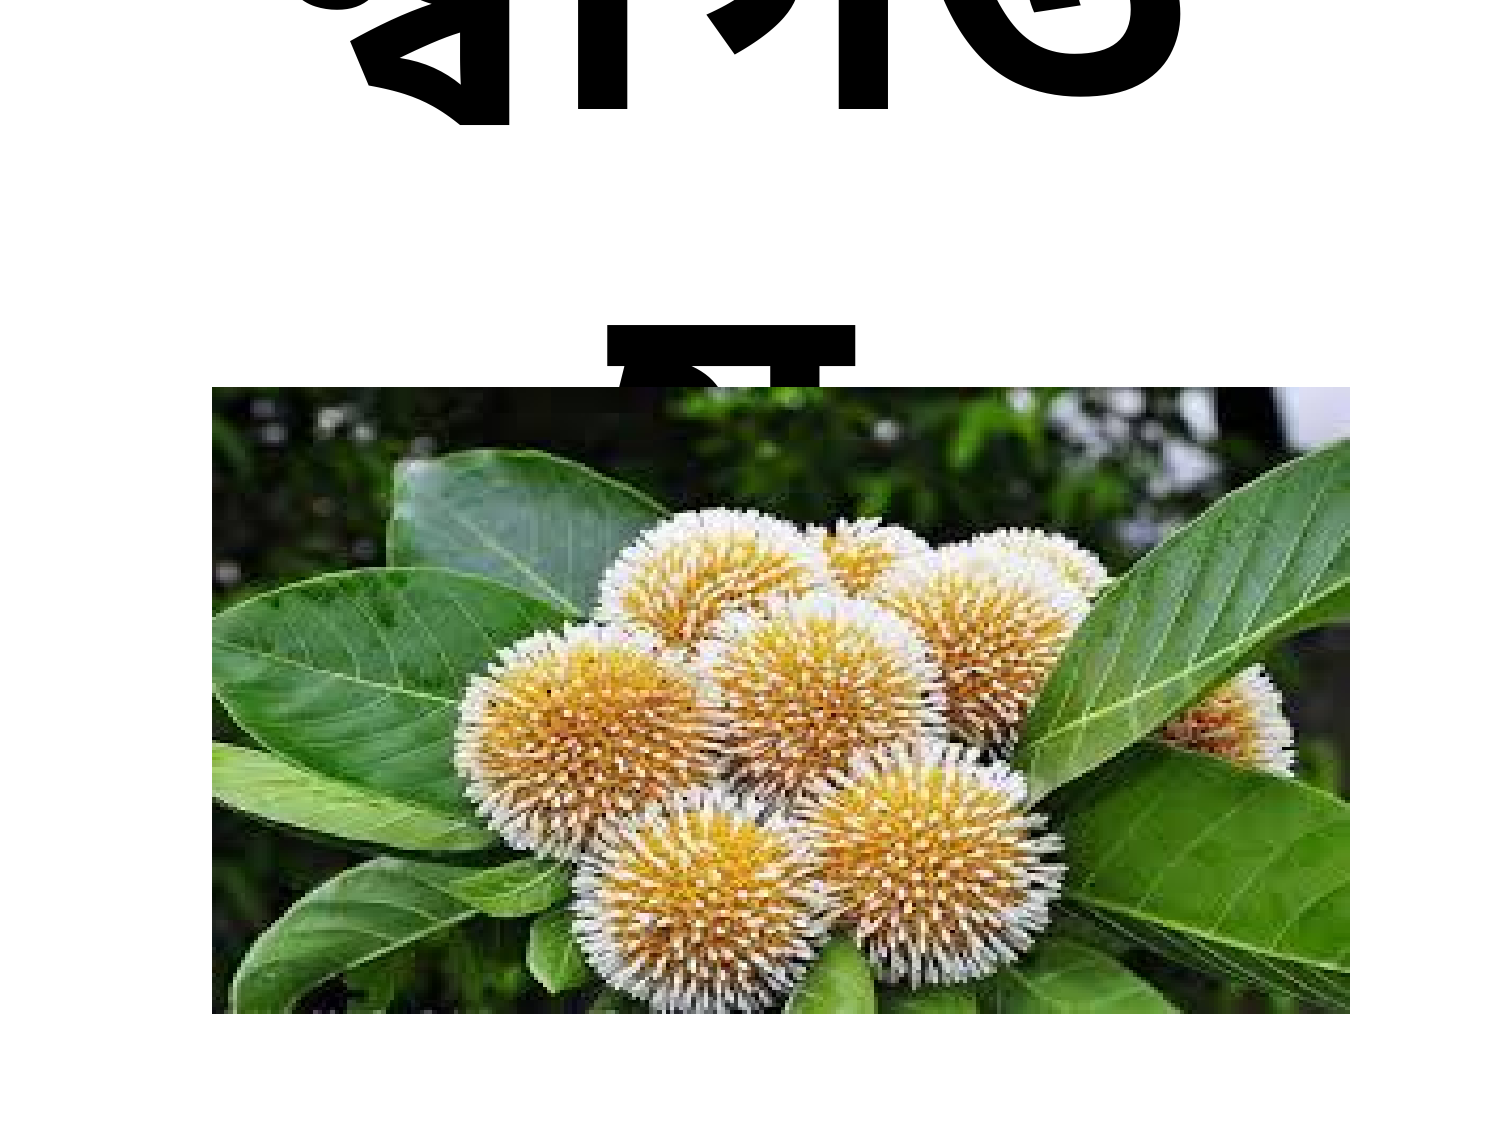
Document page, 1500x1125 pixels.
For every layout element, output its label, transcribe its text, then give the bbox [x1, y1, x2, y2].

picture [212, 387, 1351, 1014]
title স্বাগতম [249, 15, 1213, 354]
